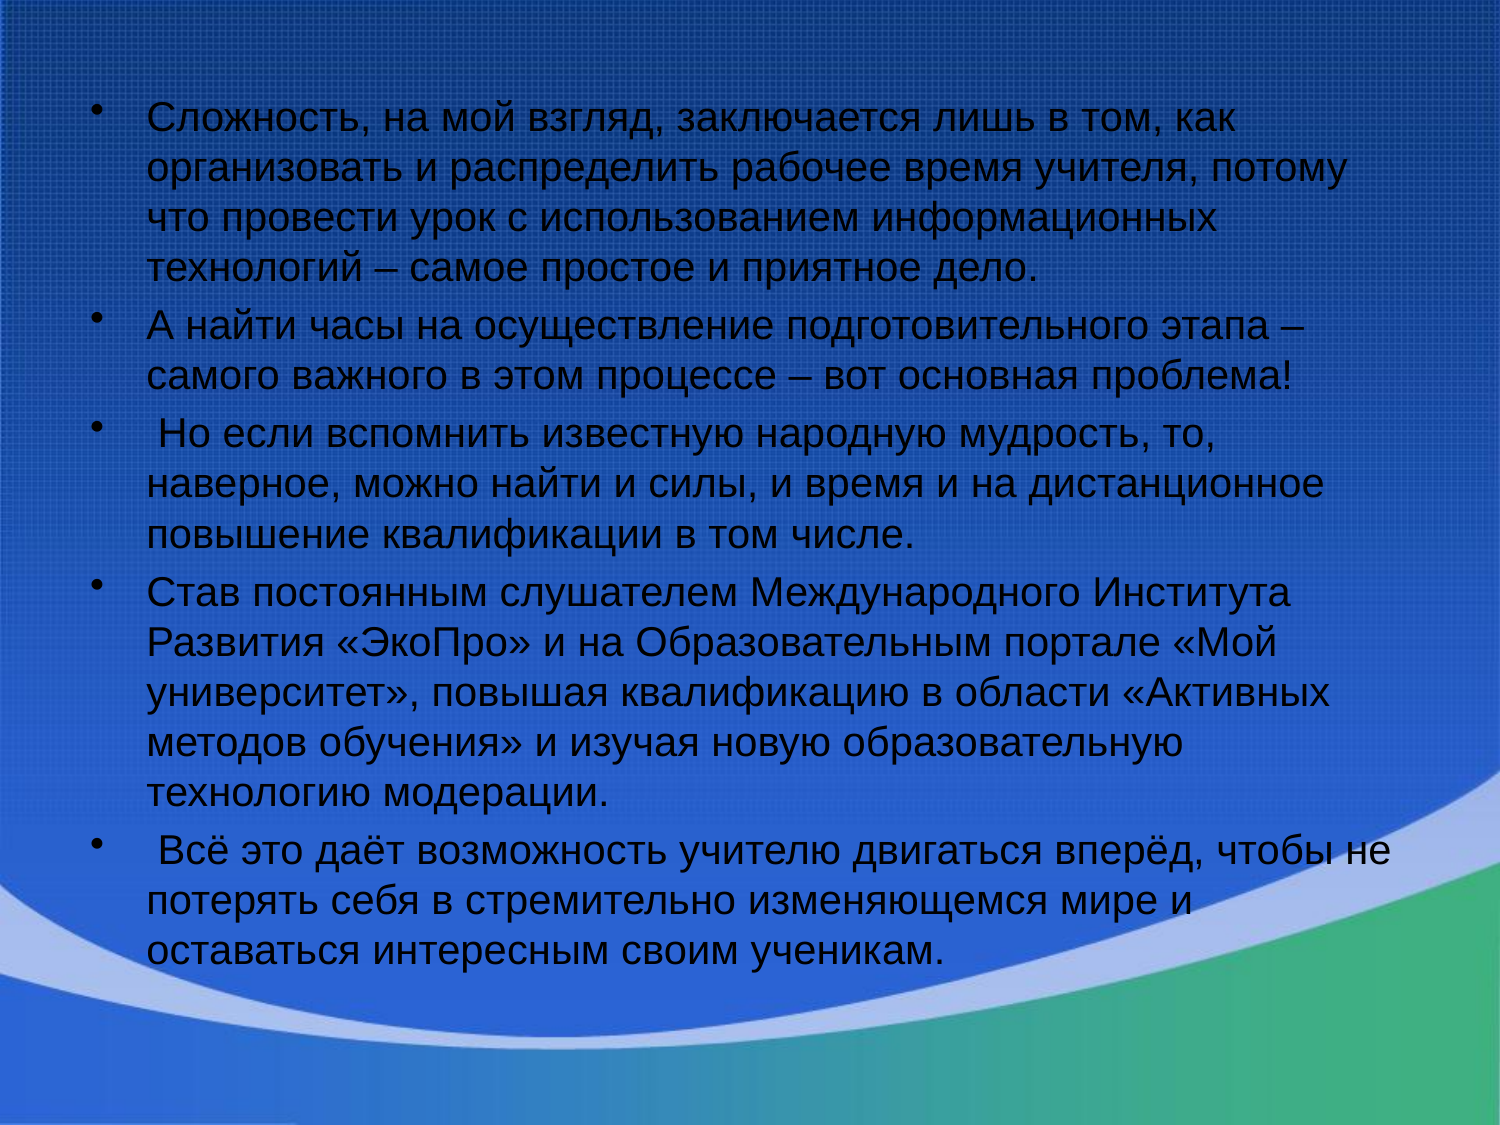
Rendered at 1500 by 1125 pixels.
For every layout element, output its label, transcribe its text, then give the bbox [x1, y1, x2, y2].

picture [0, 0, 1500, 1125]
list Сложность, на мой взгляд, заключается лишь в том, как организовать и распределить рабочее время учителя, потому что провести урок с использованием информационных технологий – самое простое и приятное дело. А найти часы на осуществление подготовительного этапа – самого важного в этом процессе – вот основная проблема! Но если вспомнить известную народную мудрость, то, наверное, можно найти и силы, и время и на дистанционное повышение квалификации в том числе. Став постоянным слушателем Международного Института Развития «ЭкоПро» и на Образовательным портале «Мой университет», повышая квалификацию в области «Активных методов обучения» и изучая новую образовательную технологию модерации. Всё это даёт возможность учителю двигаться вперёд, чтобы не потерять себя в стремительно изменяющемся мире и оставаться интересным своим ученикам. [74, 81, 1426, 1079]
